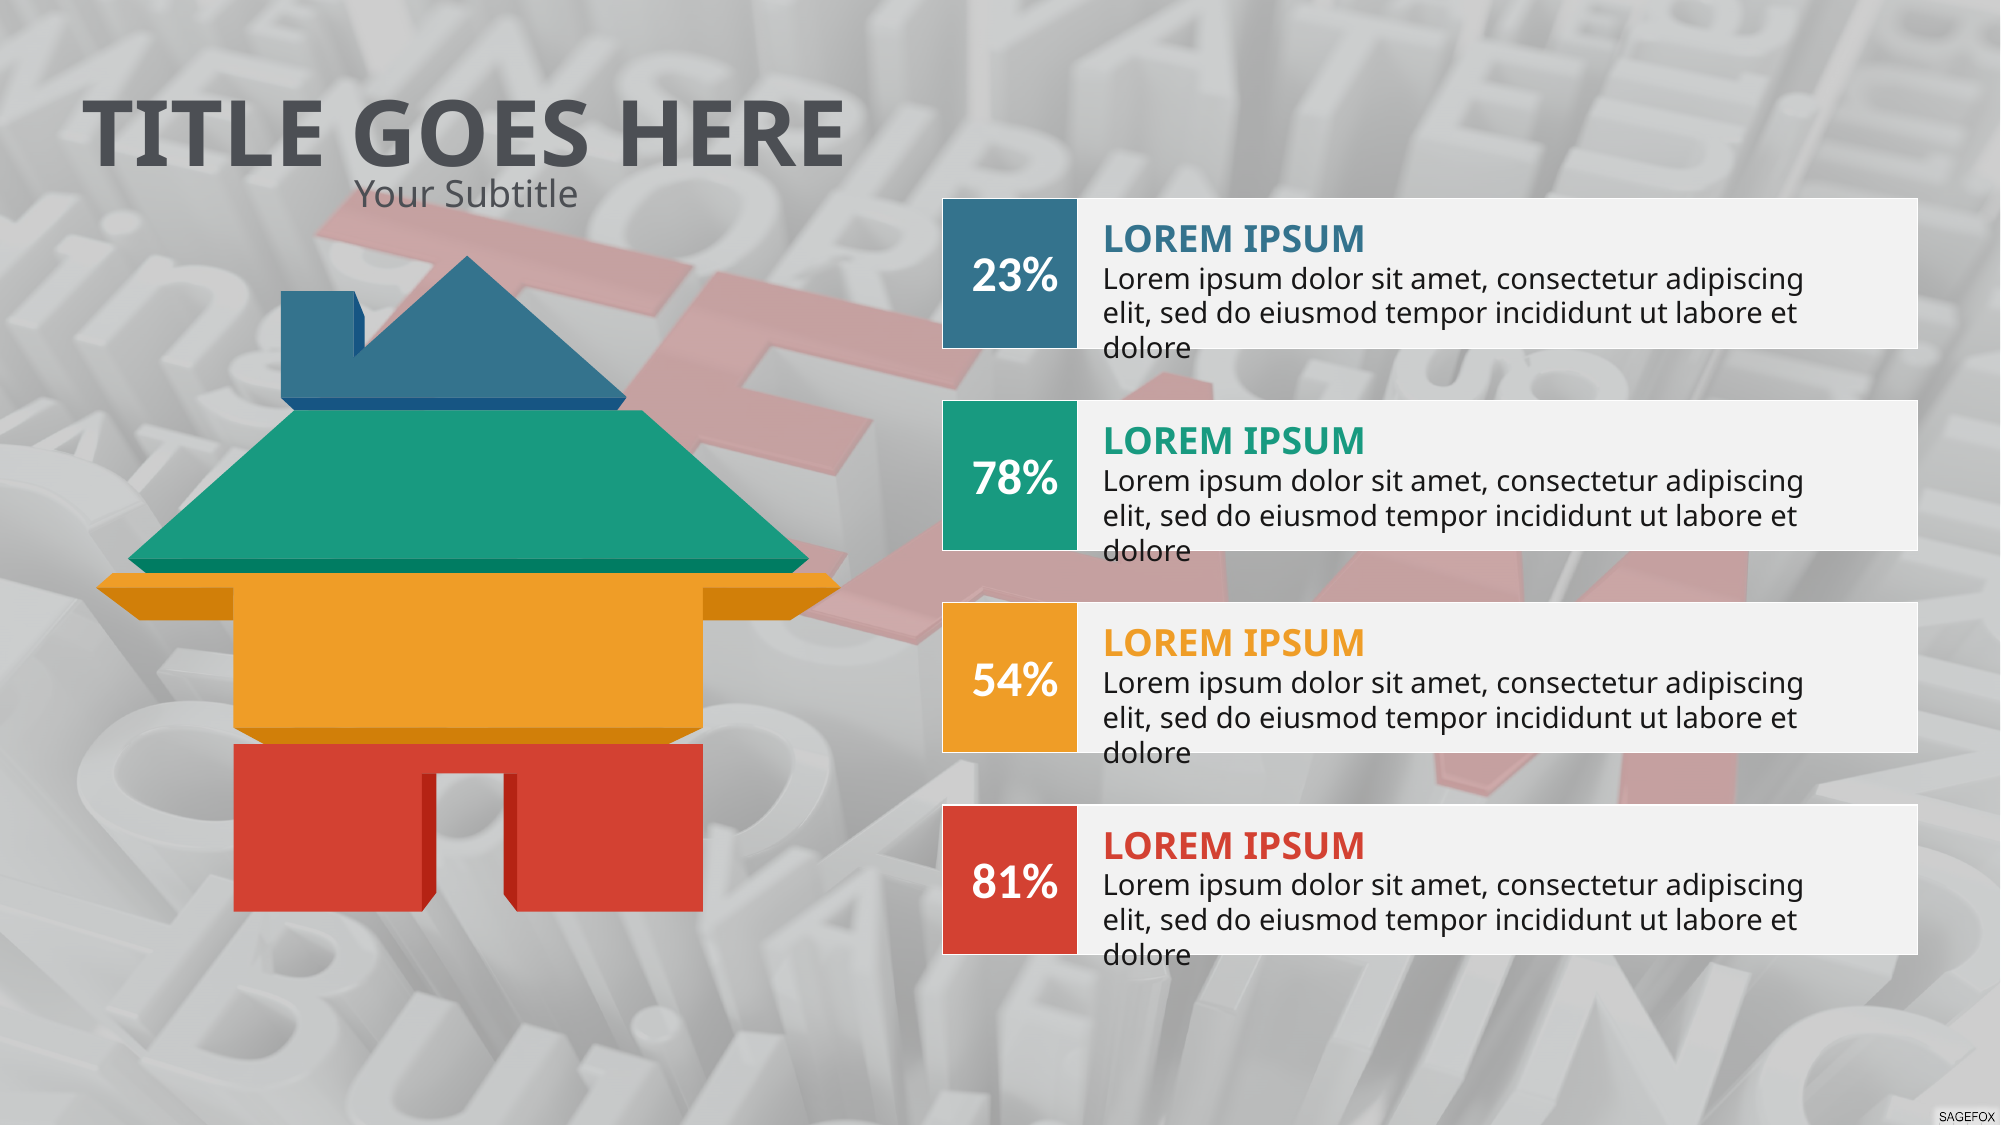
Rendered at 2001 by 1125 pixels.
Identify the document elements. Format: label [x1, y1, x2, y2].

picture [1936, 1111, 1997, 1125]
text_box [280, 255, 627, 410]
text_box [13, 66, 918, 224]
text_box [127, 410, 810, 573]
text_box [942, 602, 1918, 753]
text_box [96, 573, 841, 745]
text_box [942, 804, 1918, 955]
text_box [233, 744, 703, 912]
text_box [942, 400, 1918, 551]
text_box [942, 198, 1918, 349]
